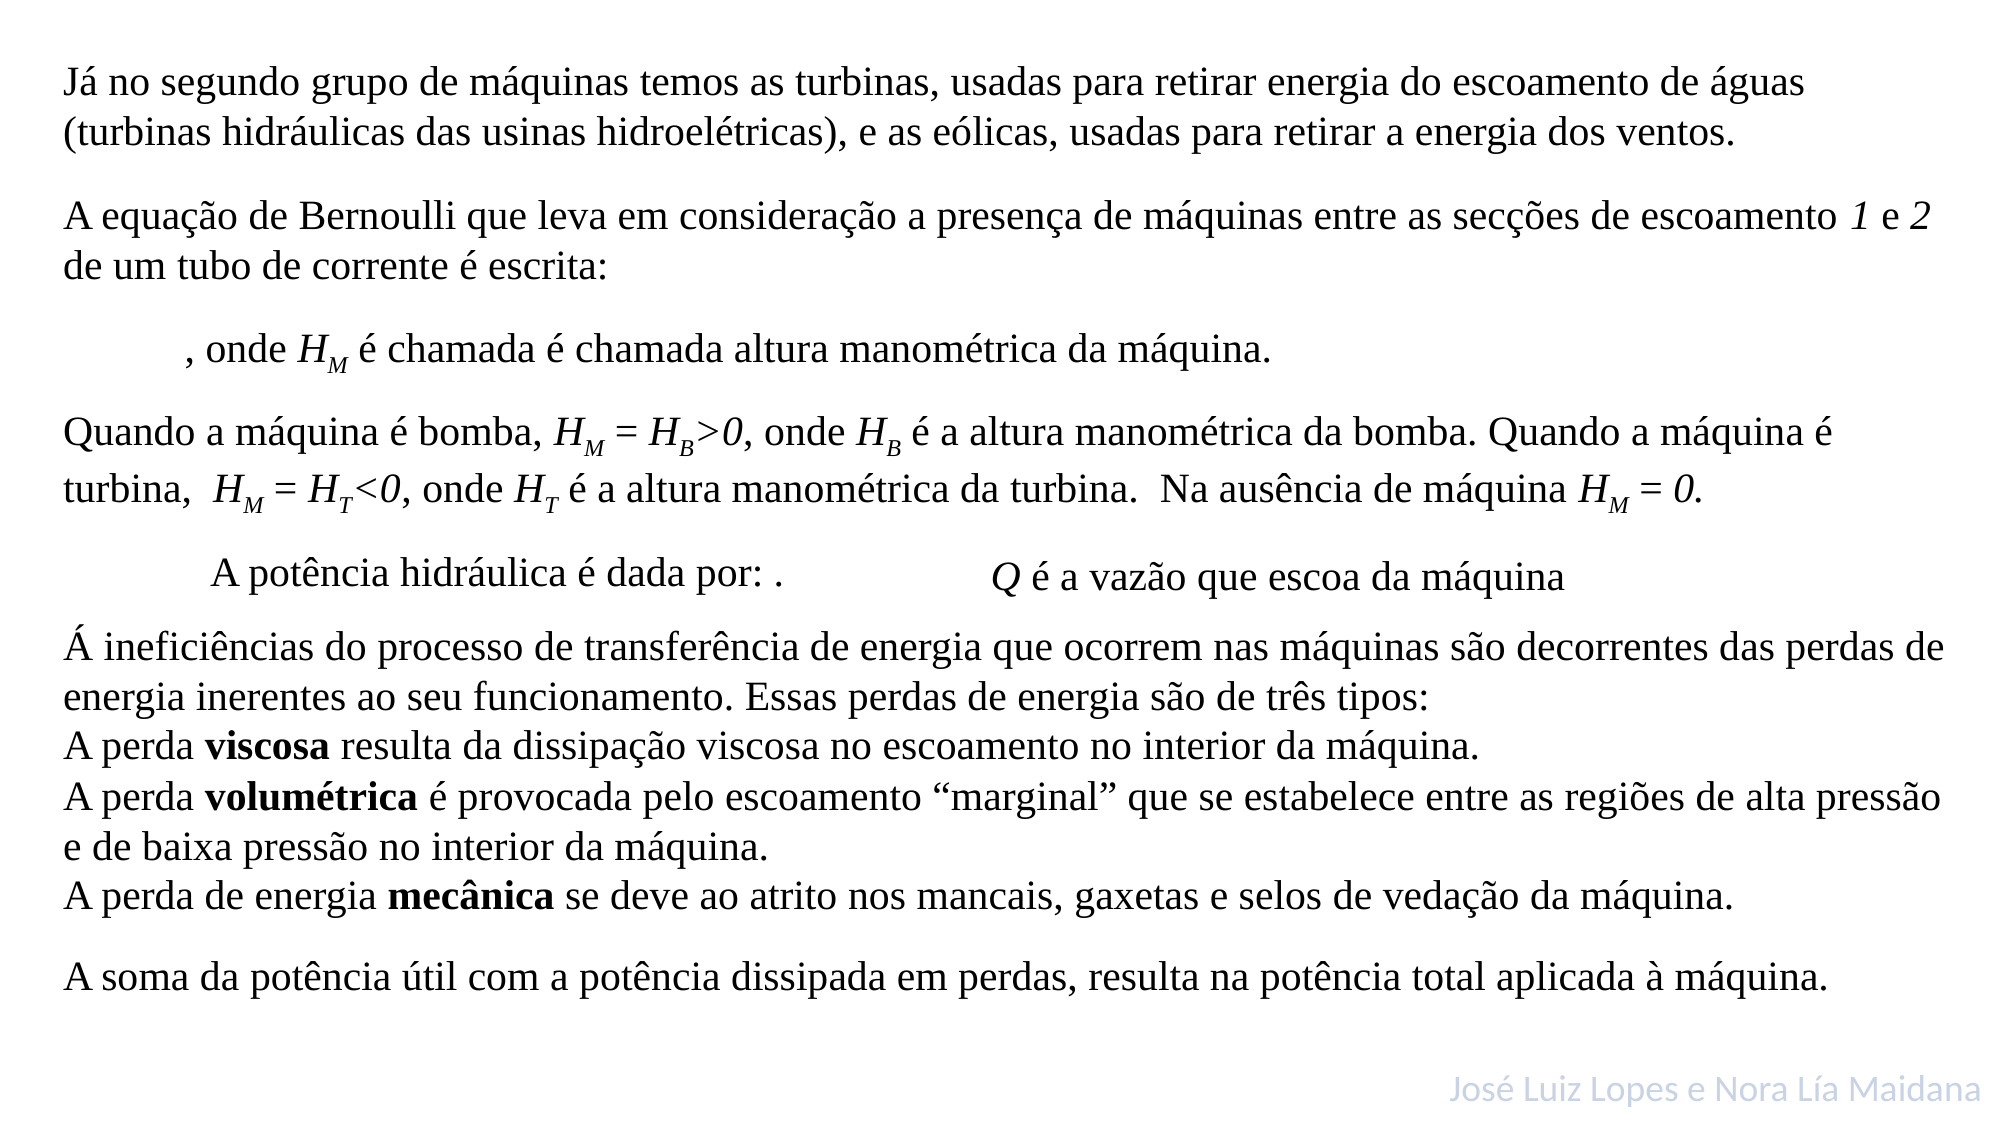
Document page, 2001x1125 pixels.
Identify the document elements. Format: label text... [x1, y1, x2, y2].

text_box Á ineficiências do processo de transferência de energia que ocorrem nas máquinas são decorrentes das perdas de energia inerentes ao seu funcionamento. Essas perdas de energia são de três tipos: A perda viscosa resulta da dissipação viscosa no escoamento no interior da máquina. A perda volumétrica é provocada pelo escoamento “marginal” que se estabelece entre as regiões de alta pressão e de baixa pressão no interior da máquina. A perda de energia mecânica se deve ao atrito nos mancais, gaxetas e selos de vedação da máquina. [48, 610, 1977, 926]
text_box Quando a máquina é bomba, HM = HB>0, onde HB é a altura manométrica da bomba. Quando a máquina é turbina, HM = HT<0, onde HT é a altura manométrica da turbina. Na ausência de máquina HM = 0. [48, 396, 1977, 526]
text_box A equação de Bernoulli que leva em consideração a presença de máquinas entre as secções de escoamento 1 e 2 de um tubo de corrente é escrita: [48, 180, 1977, 295]
text_box Q é a vazão que escoa da máquina [975, 541, 1581, 606]
text_box Já no segundo grupo de máquinas temos as turbinas, usadas para retirar energia do escoamento de águas (turbinas hidráulicas das usinas hidroelétricas), e as eólicas, usadas para retirar a energia dos ventos. [48, 46, 1977, 162]
text_box José Luiz Lopes e Nora Lía Maidana [1431, 1056, 2000, 1117]
text_box A soma da potência útil com a potência dissipada em perdas, resulta na potência total aplicada à máquina. [48, 941, 1977, 1007]
